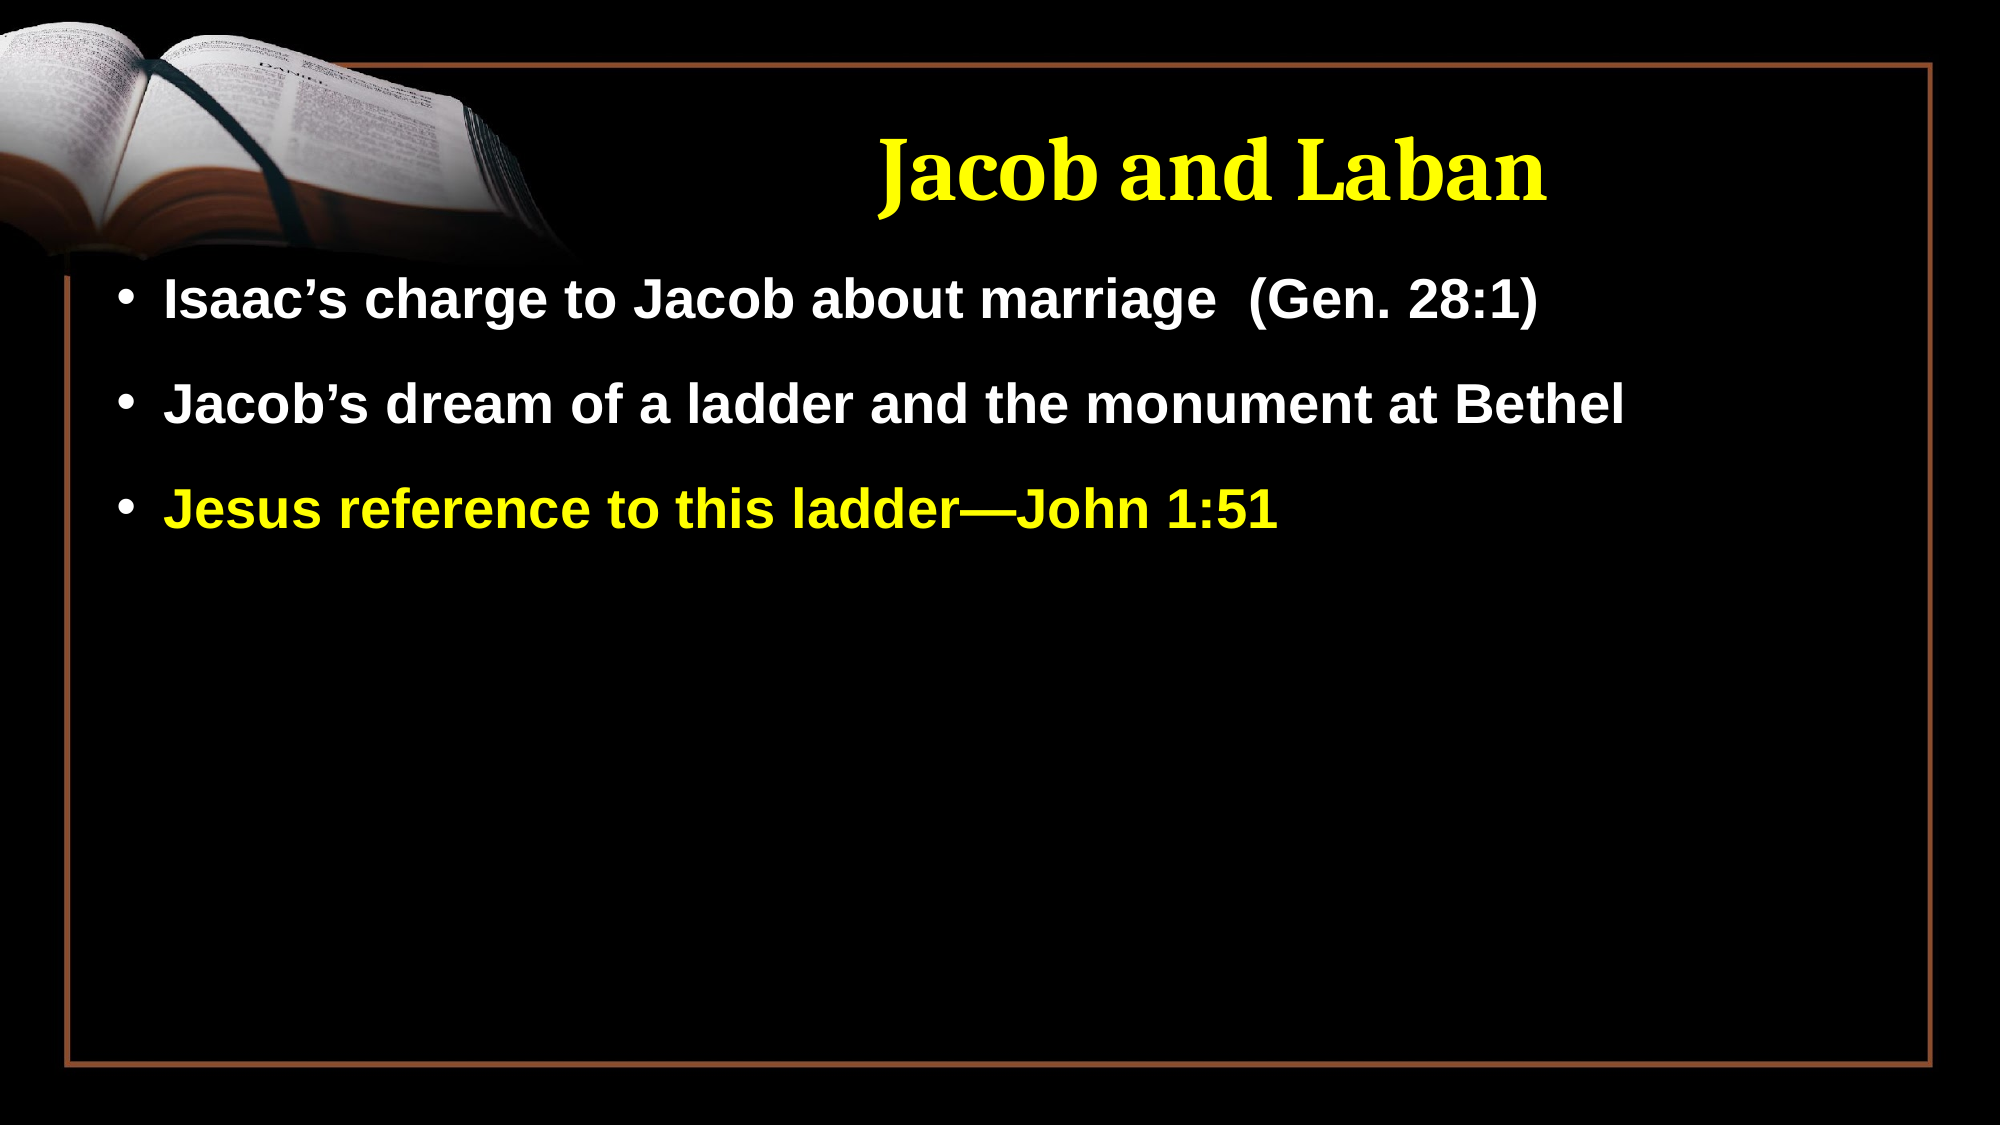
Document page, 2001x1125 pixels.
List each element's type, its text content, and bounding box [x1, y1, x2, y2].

picture [0, 0, 2000, 1125]
title Jacob and Laban [488, 49, 1940, 293]
text_box Isaac’s charge to Jacob about marriage (Gen. 28:1) Jacob’s dream of a ladder and the monument at Bethel Jesus reference to this ladder—John 1:51 [101, 255, 1899, 655]
